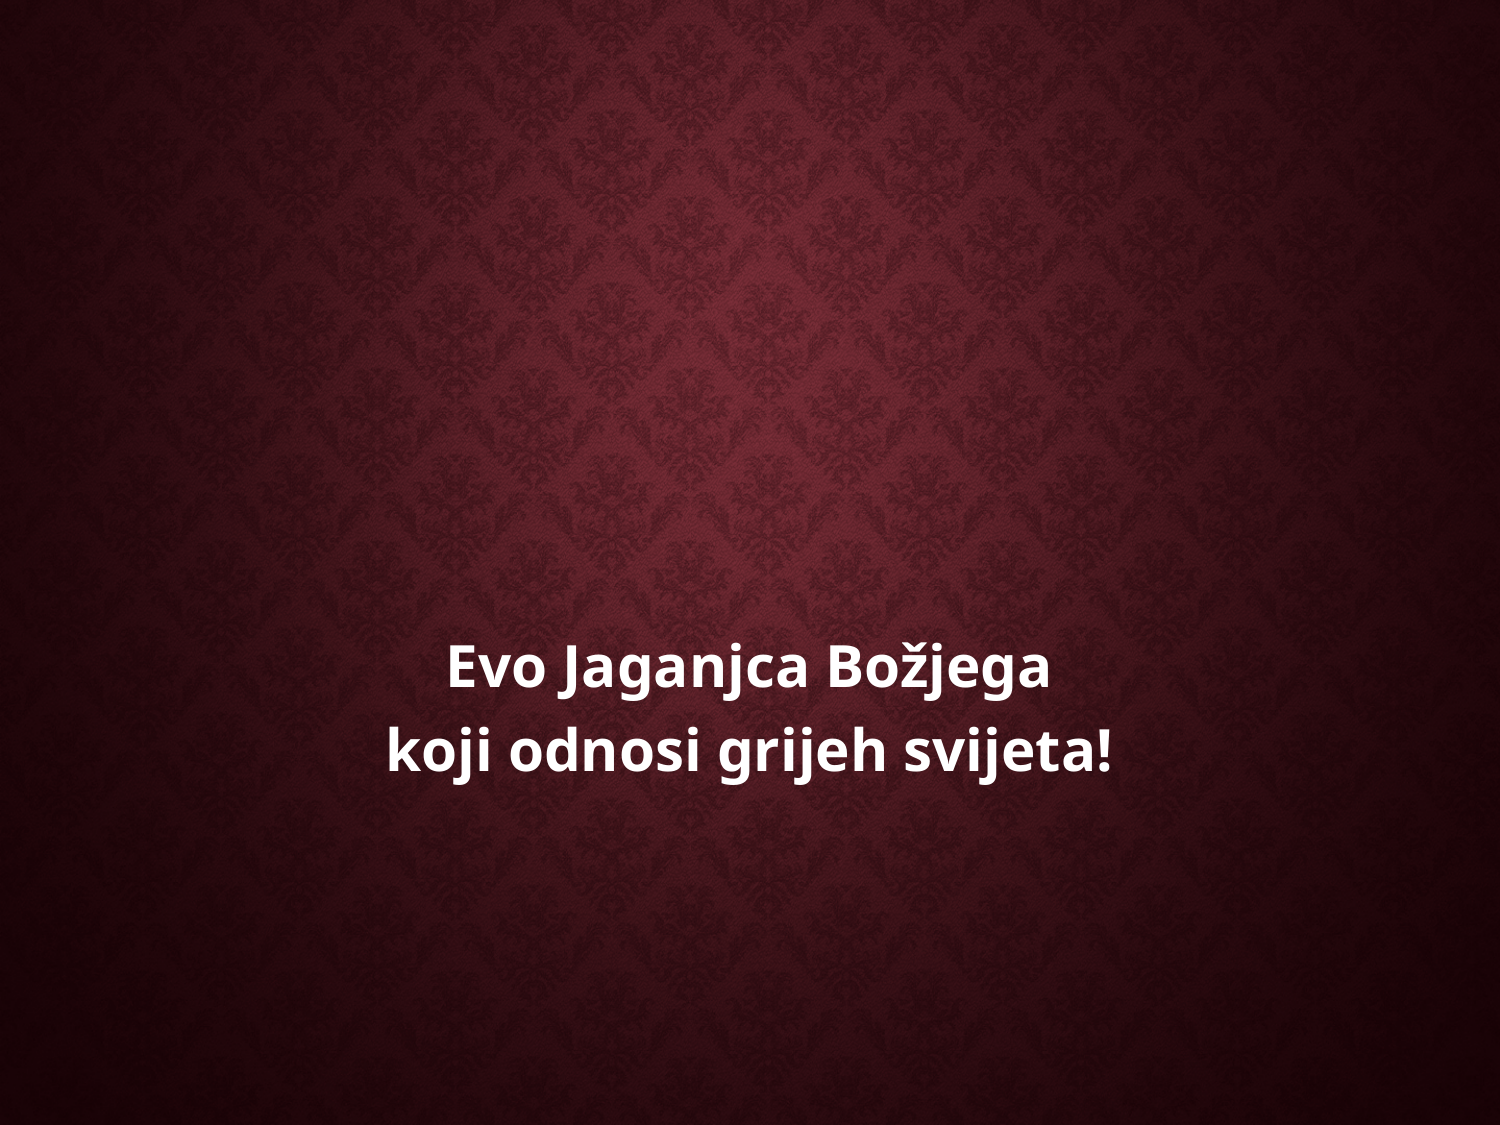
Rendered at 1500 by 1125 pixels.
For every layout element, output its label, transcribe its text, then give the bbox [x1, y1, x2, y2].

list Evo Jaganjca Božjega koji odnosi grijeh svijeta! [112, 608, 1387, 1003]
